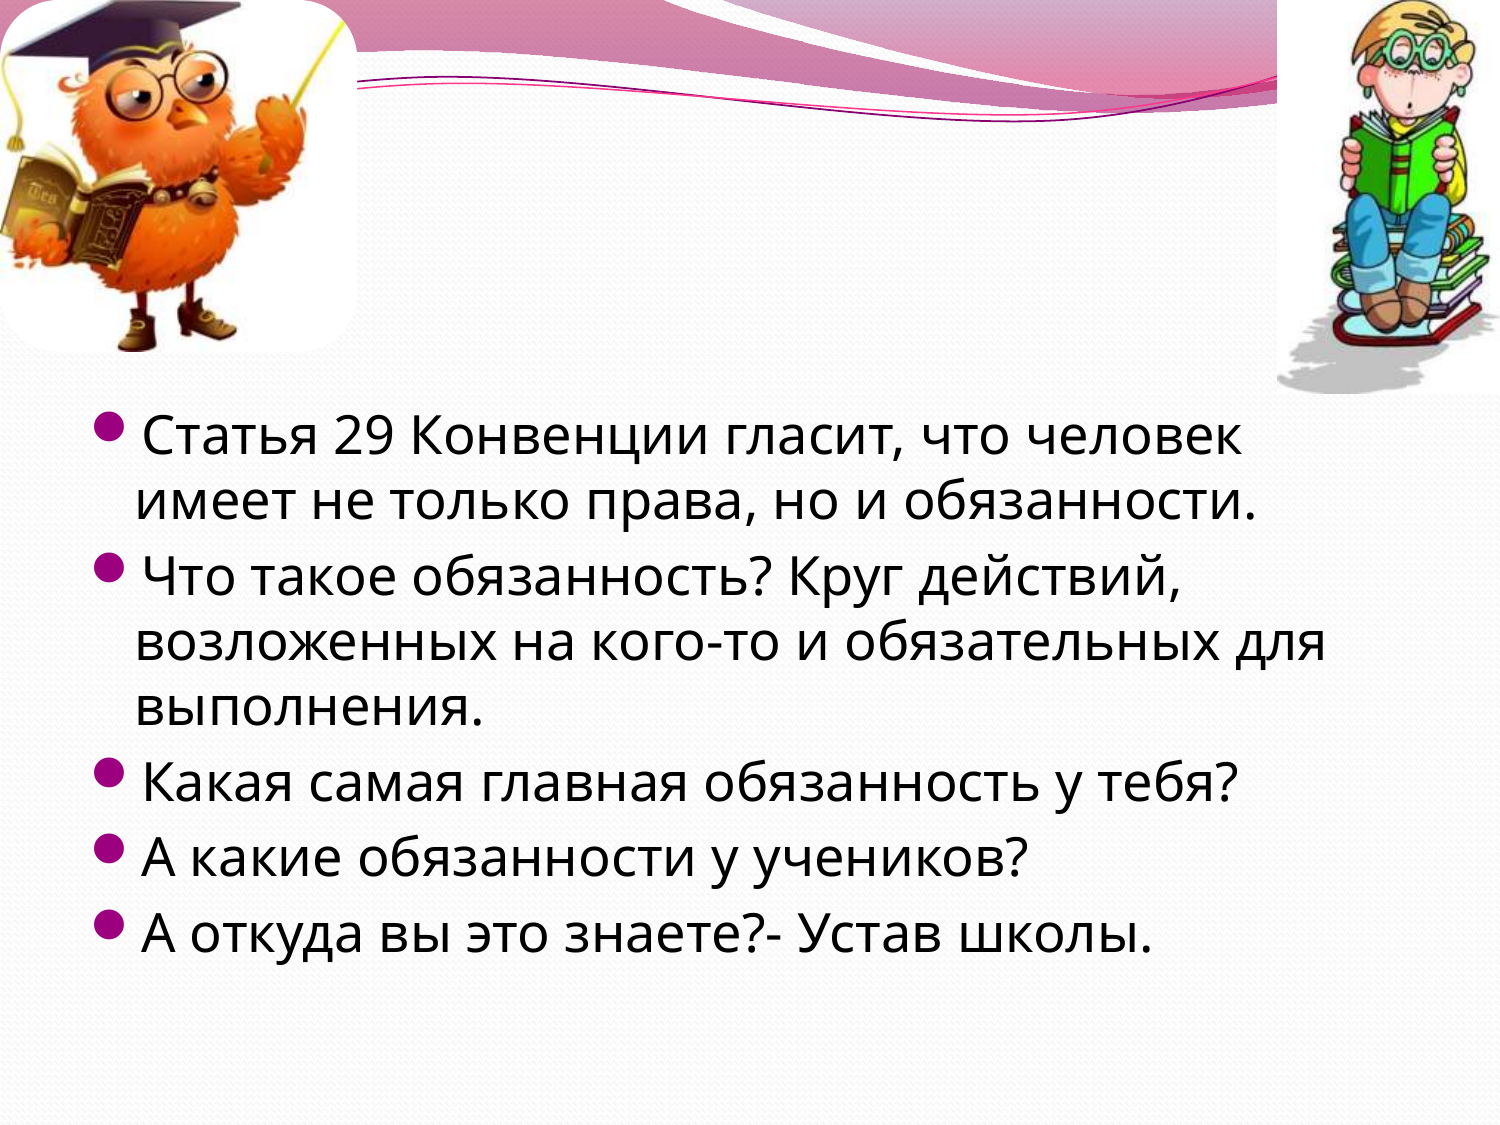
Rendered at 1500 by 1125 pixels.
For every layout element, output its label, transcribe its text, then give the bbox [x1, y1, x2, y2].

picture [1277, 0, 1500, 395]
picture [0, 0, 358, 352]
list Статья 29 Конвенции гласит, что человек имеет не только права, но и обязанности. Что такое обязанность? Круг действий, возложенных на кого-то и обязательных для выполнения. Какая самая главная обязанность у тебя? А какие обязанности у учеников? А откуда вы это знаете?- Устав школы. [75, 317, 1425, 1038]
